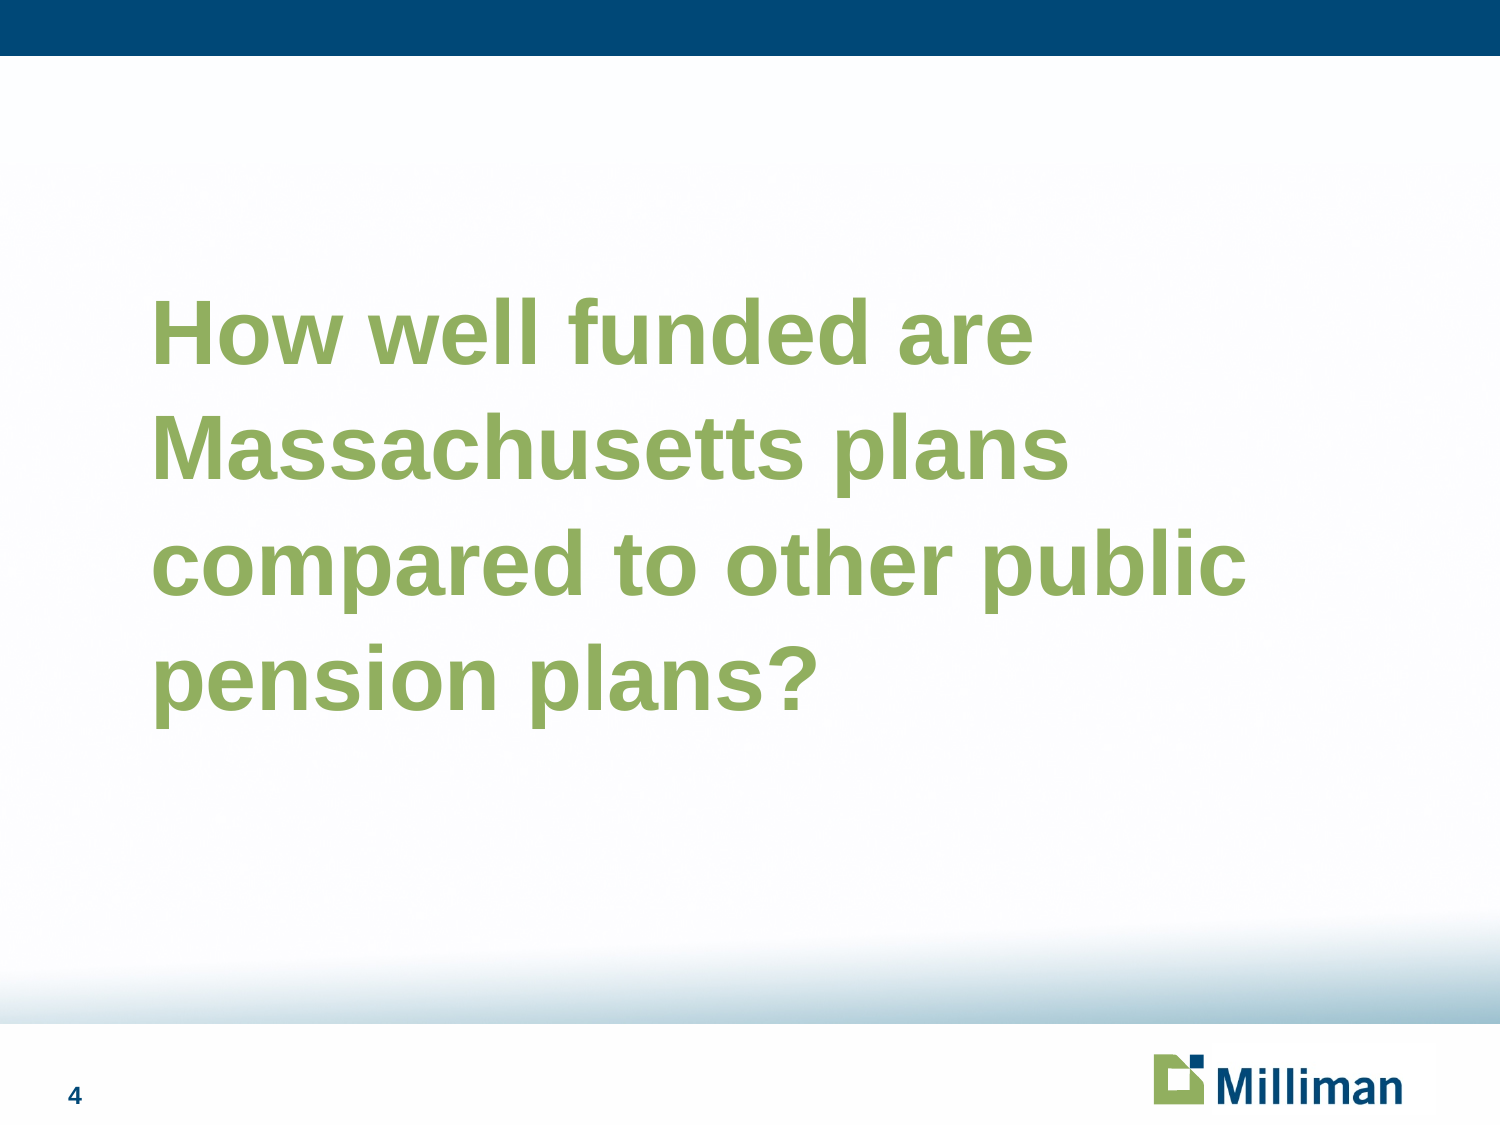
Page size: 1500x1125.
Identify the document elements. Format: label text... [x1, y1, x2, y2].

title How well funded are Massachusetts plans compared to other public pension plans? [149, 266, 1430, 726]
picture [1211, 1043, 1437, 1115]
picture [0, 56, 1500, 1024]
